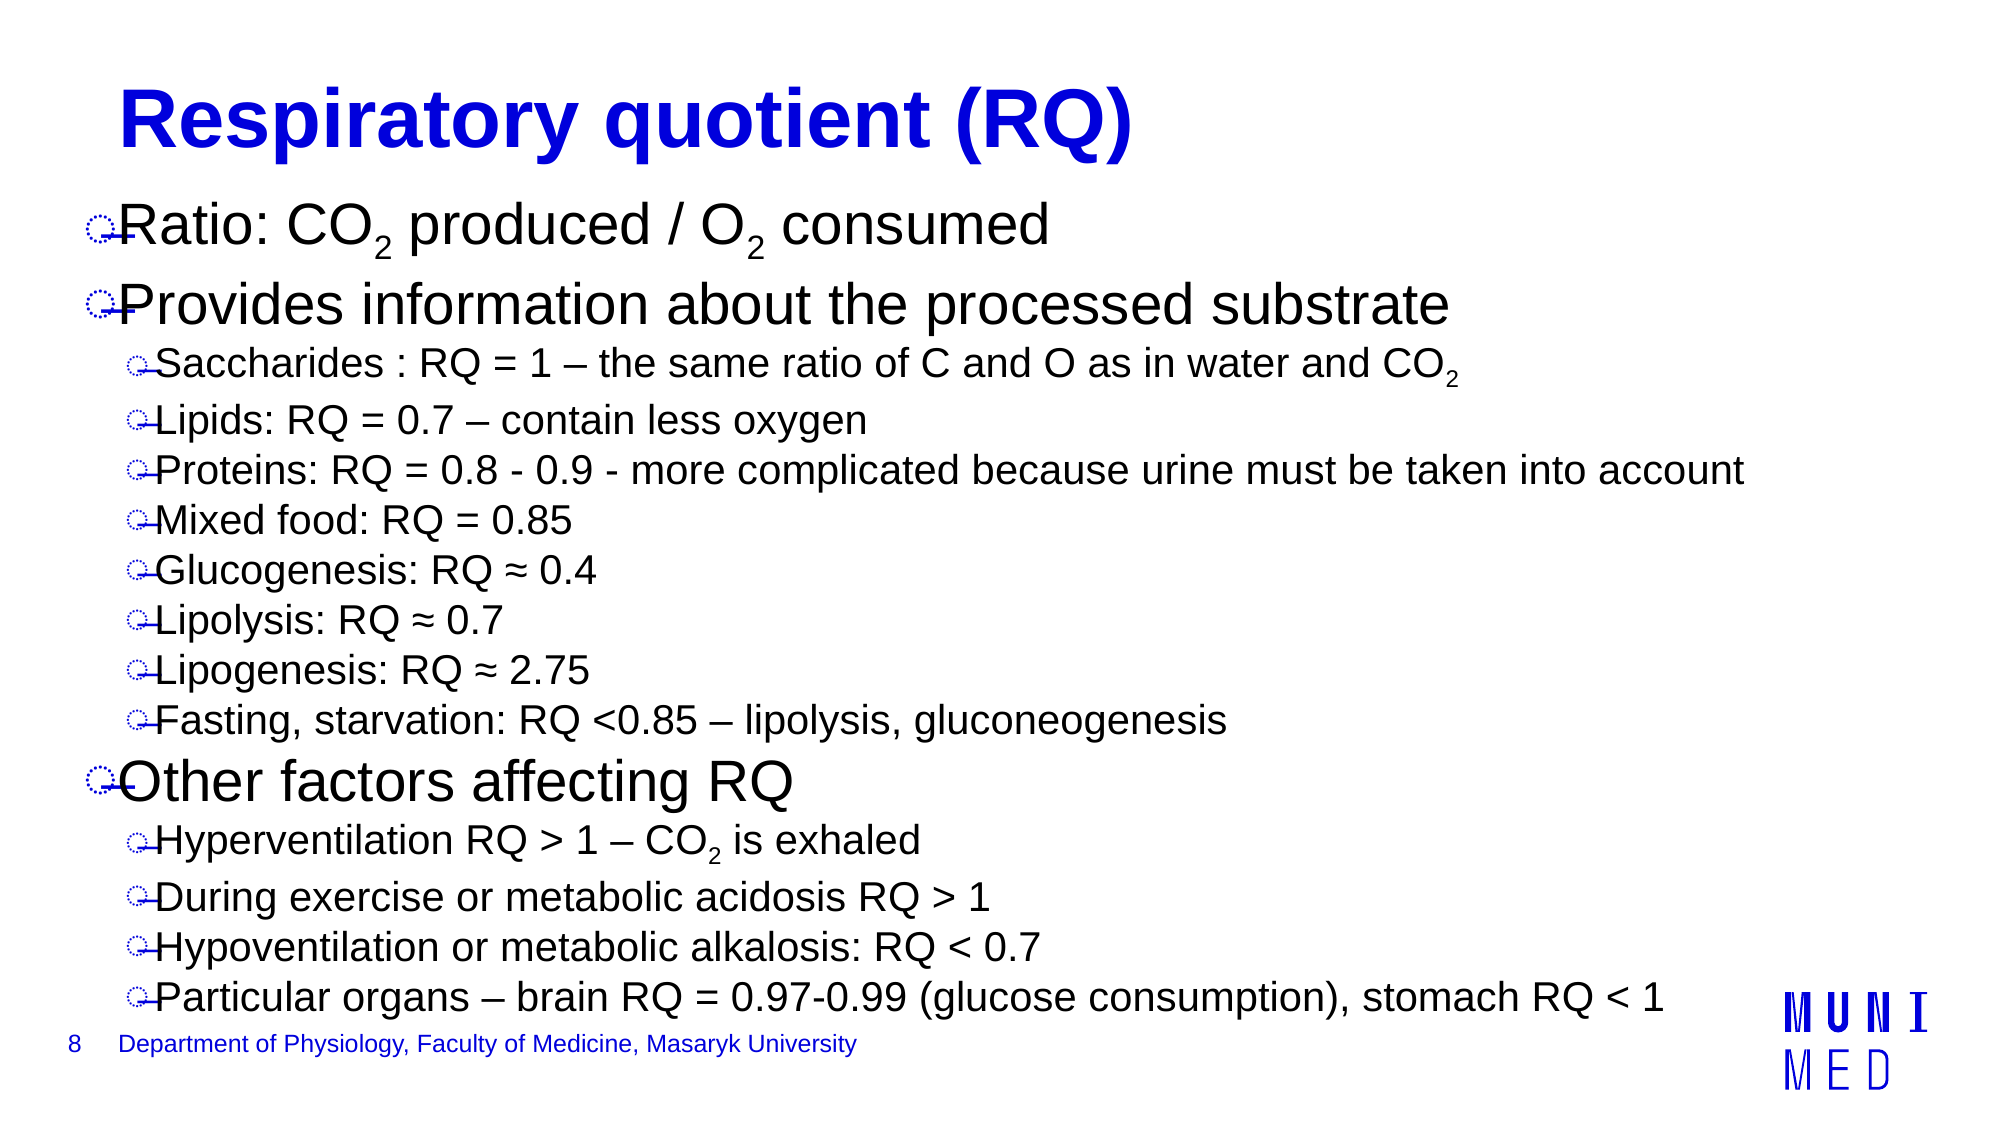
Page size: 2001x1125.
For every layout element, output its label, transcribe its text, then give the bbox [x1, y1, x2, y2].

footer Department of Physiology, Faculty of Medicine, Masaryk University [118, 1047, 1418, 1063]
slide_number 8 [67, 1021, 110, 1063]
title Respiratory quotient (RQ) [118, 80, 1883, 155]
list Ratio: CO2 produced / O2 consumed Provides information about the processed substrate Saccharides : RQ = 1 – the same ratio of C and O as in water and CO2 Lipids: RQ = 0.7 – contain less oxygen Proteins: RQ = 0.8 - 0.9 - more complicated because urine must be taken into account Mixed food: RQ = 0.85 Glucogenesis: RQ ≈ 0.4 Lipolysis: RQ ≈ 0.7 Lipogenesis: RQ ≈ 2.75 Fasting, starvation: RQ <0.85 – lipolysis, gluconeogenesis Other factors affecting RQ Hyperventilation RQ > 1 – CO2 is exhaled During exercise or metabolic acidosis RQ > 1 Hypoventilation or metabolic alkalosis: RQ < 0.7 Particular organs – brain RQ = 0.97-0.99 (glucose consumption), stomach RQ < 1 [71, 186, 1956, 1047]
